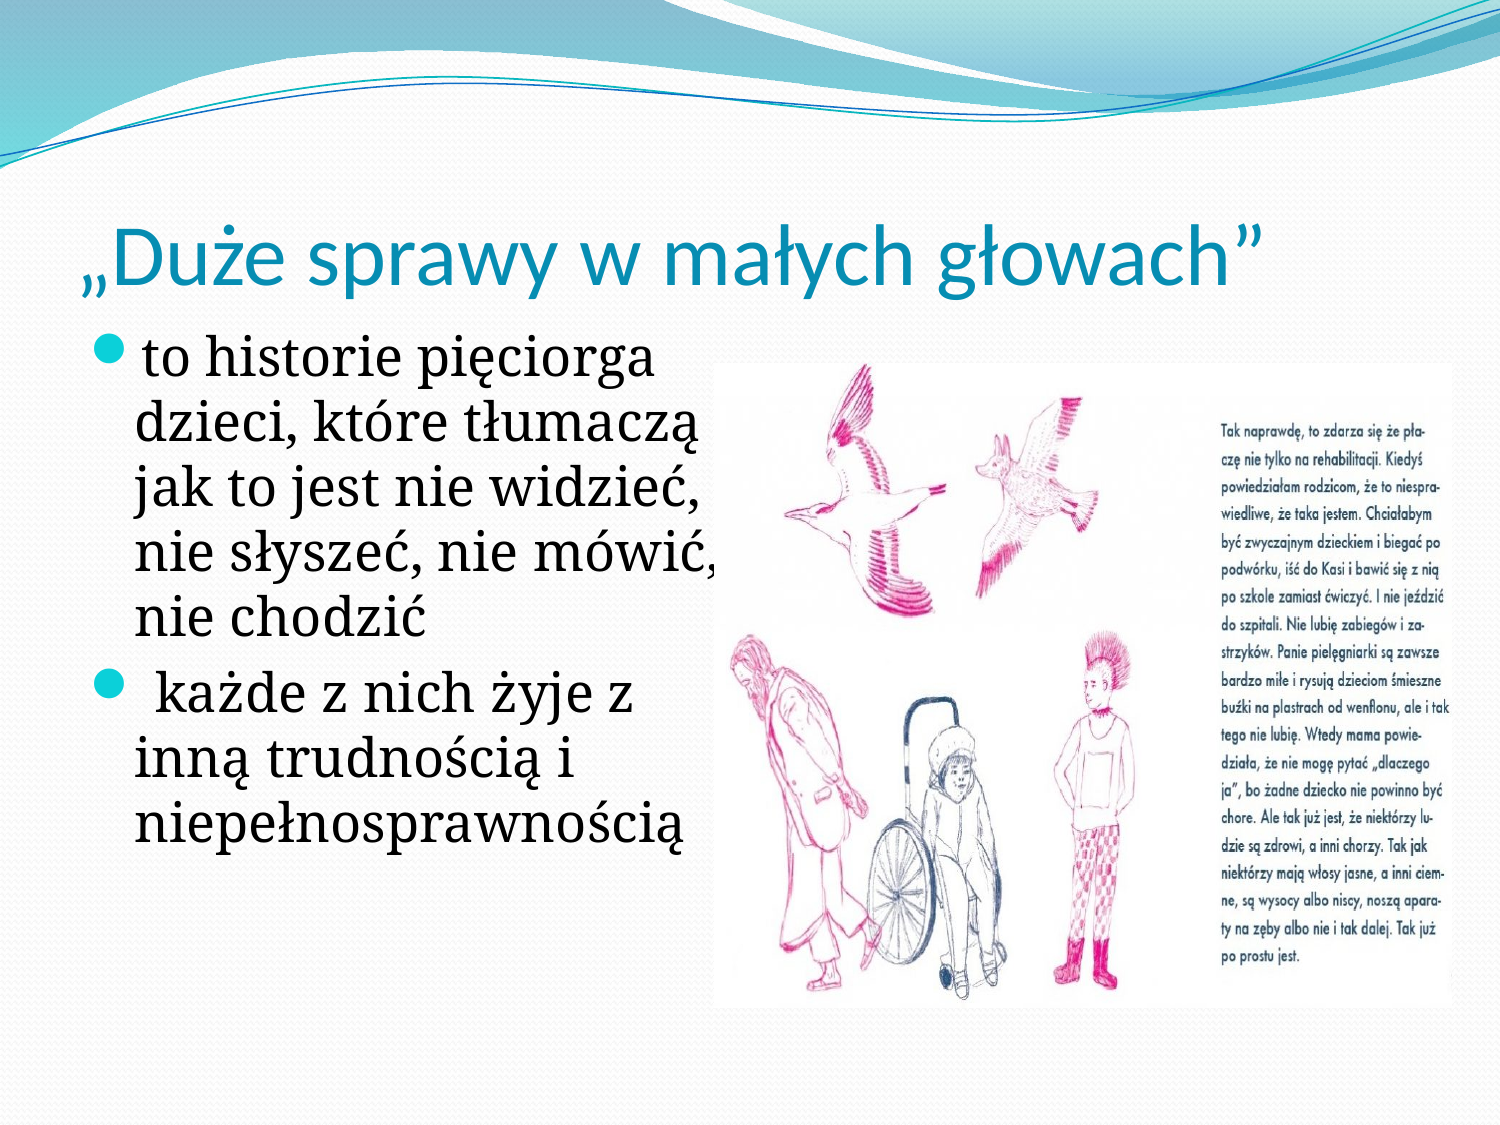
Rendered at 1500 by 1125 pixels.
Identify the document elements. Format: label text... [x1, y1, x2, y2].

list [714, 362, 1452, 1008]
title „Duże sprawy w małych głowach” [75, 115, 1425, 303]
list to historie pięciorga dzieci, które tłumaczą jak to jest nie widzieć, nie słyszeć, nie mówić, nie chodzić każde z nich żyje z inną trudnością i niepełnosprawnością [75, 314, 738, 1043]
